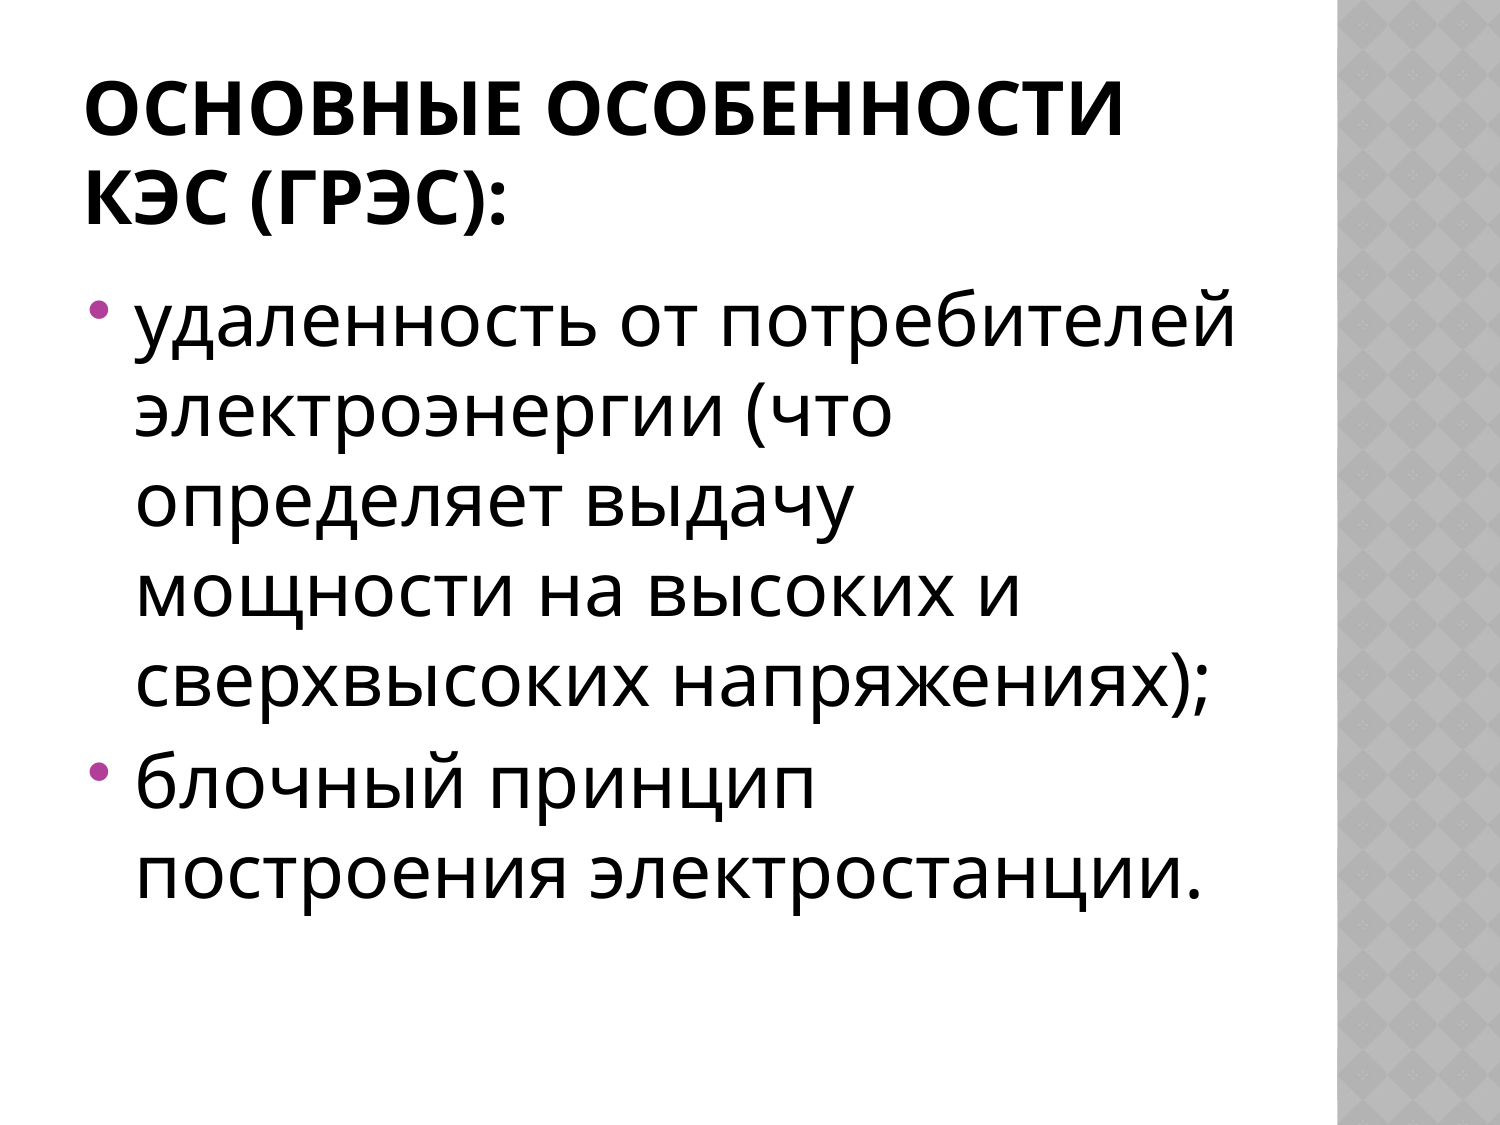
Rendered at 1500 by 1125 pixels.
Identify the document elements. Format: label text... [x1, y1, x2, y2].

list удаленность от потребителей электроэнергии (что определяет выдачу мощности на высоких и сверхвысоких напряжениях); блочный принцип построения электростанции. [75, 264, 1263, 1059]
title Основные особенности КЭС (ГРЭС): [75, 52, 1263, 240]
